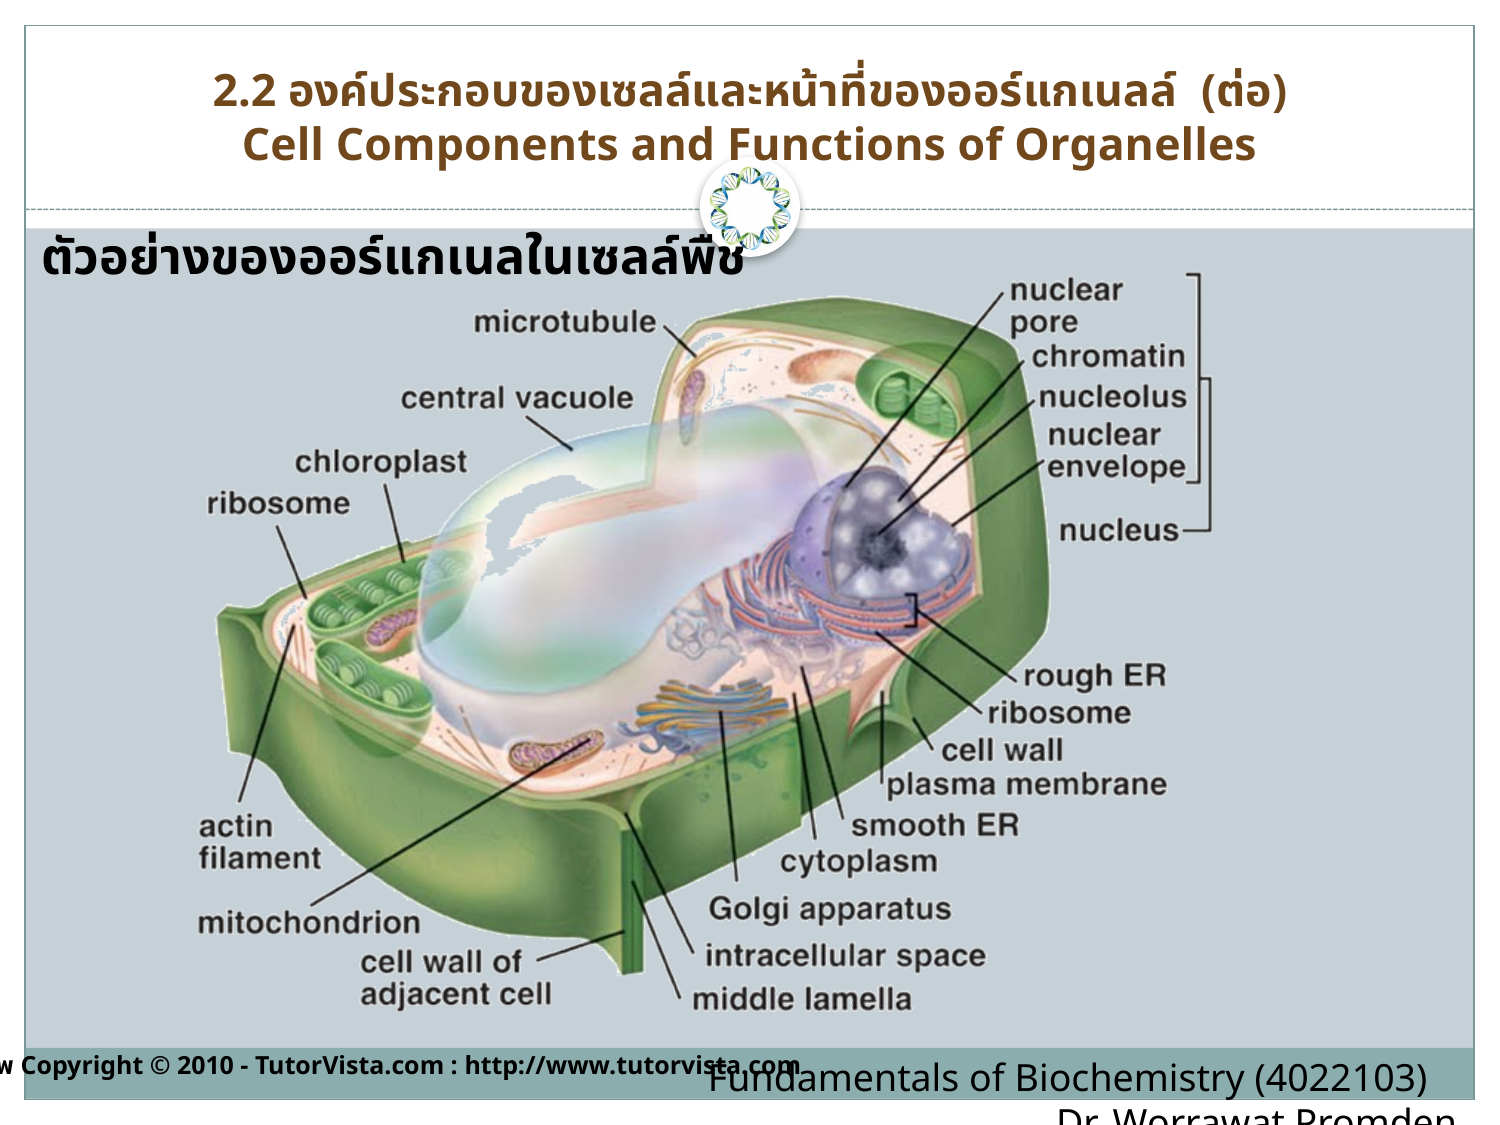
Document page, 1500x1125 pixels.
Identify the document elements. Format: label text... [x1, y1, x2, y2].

footer Fundamentals of Biochemistry (4022103) Dr. Worrawat Promden [680, 1046, 1473, 1107]
text_box ที่มาของภาพ Copyright © 2010 - TutorVista.com : http://www.tutorvista.com [0, 1042, 818, 1088]
picture [702, 160, 798, 256]
picture [136, 269, 1251, 1019]
text_box 2.2 องค์ประกอบของเซลล์และหน้าที่ของออร์แกเนลล์ (ต่อ) Cell Components and Functions of Organelles [50, 51, 1450, 177]
text_box ตัวอย่างของออร์แกเนลในเซลล์พืช [26, 217, 701, 293]
